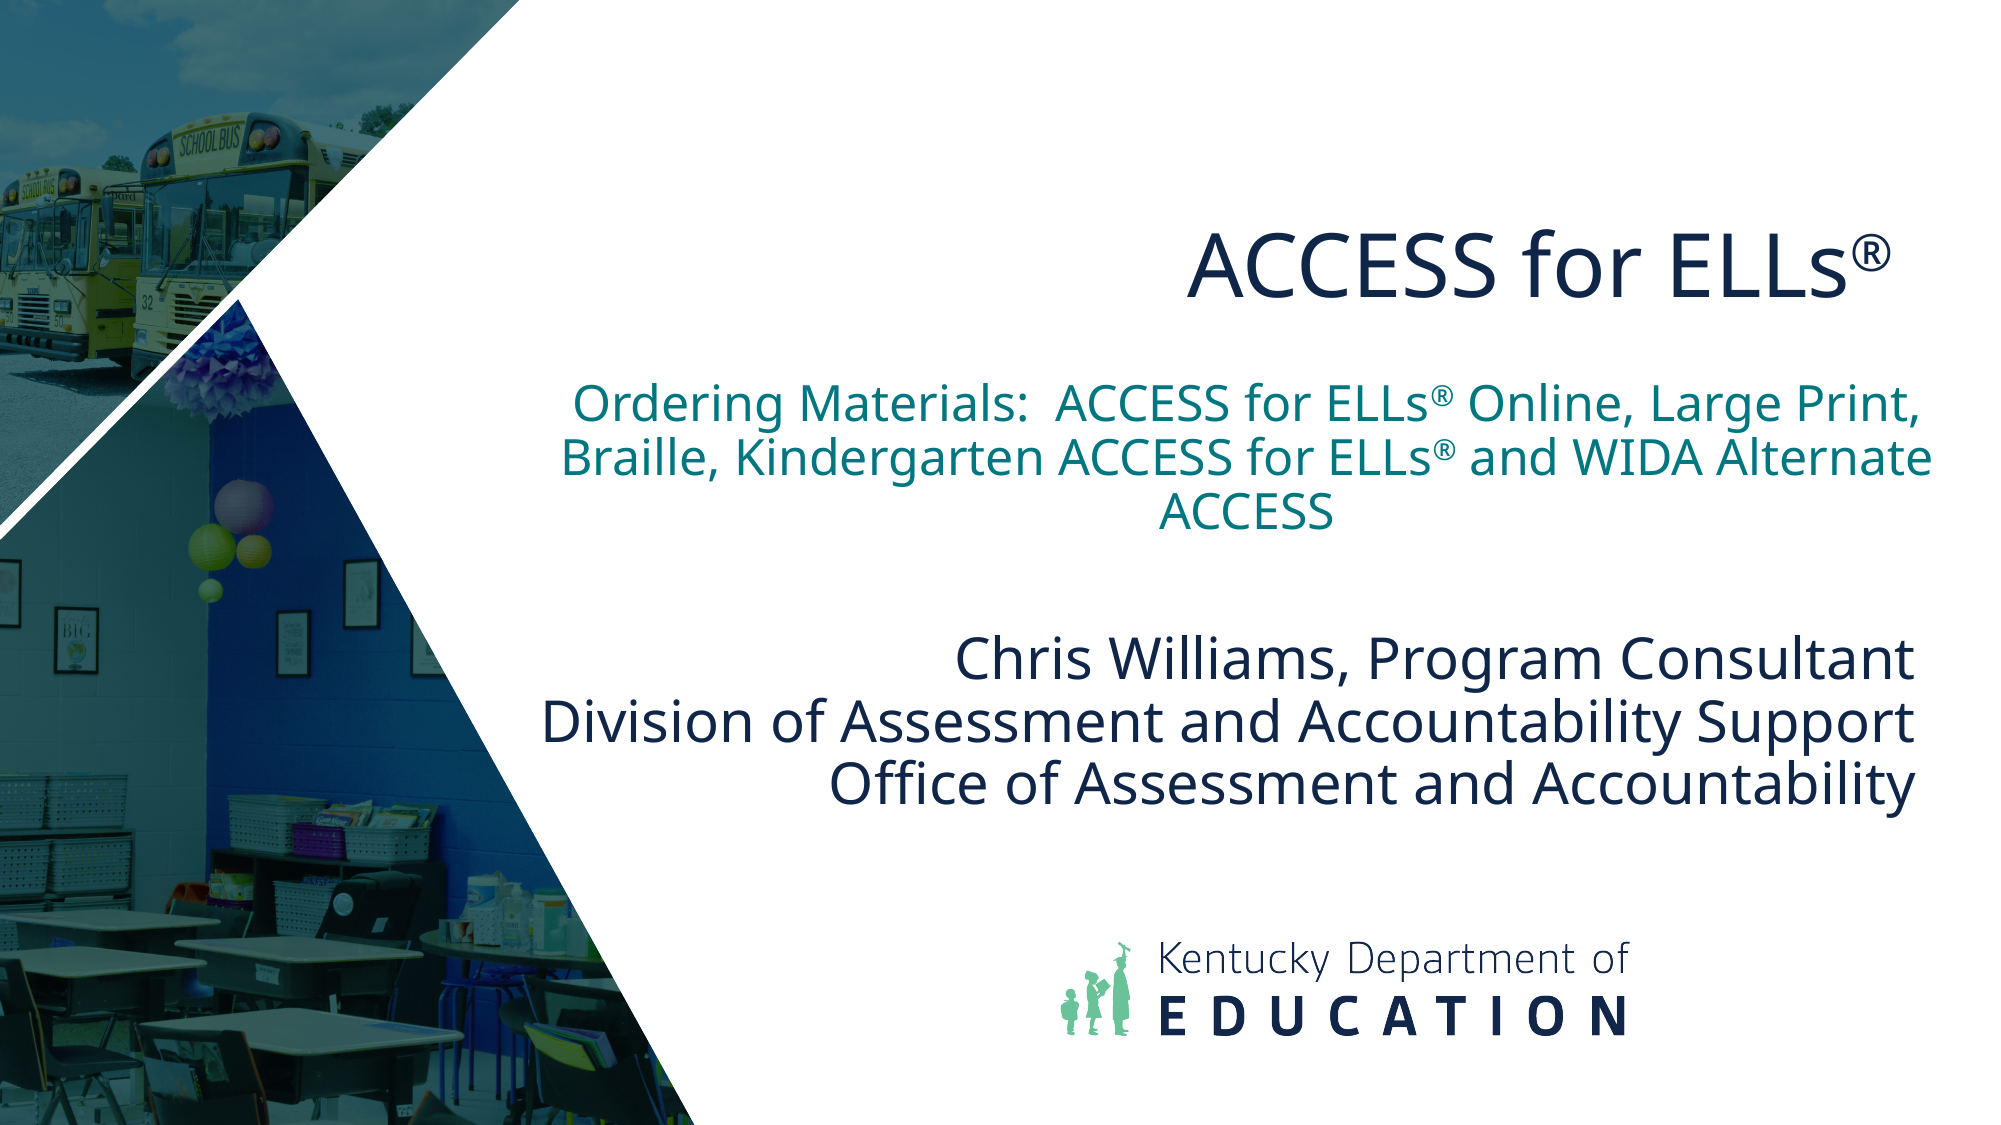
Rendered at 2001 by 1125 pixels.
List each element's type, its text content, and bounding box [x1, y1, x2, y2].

picture [0, 0, 2001, 1125]
subtitle Ordering Materials: ACCESS for ELLs® Online, Large Print, Braille, Kindergarten ACCESS for ELLs® and WIDA Alternate ACCESS [497, 370, 1998, 643]
title ACCESS for ELLs® Chris Williams, Program Consultant Division of Assessment and Accountability Support Office of Assessment and Accountability [339, 131, 1932, 825]
